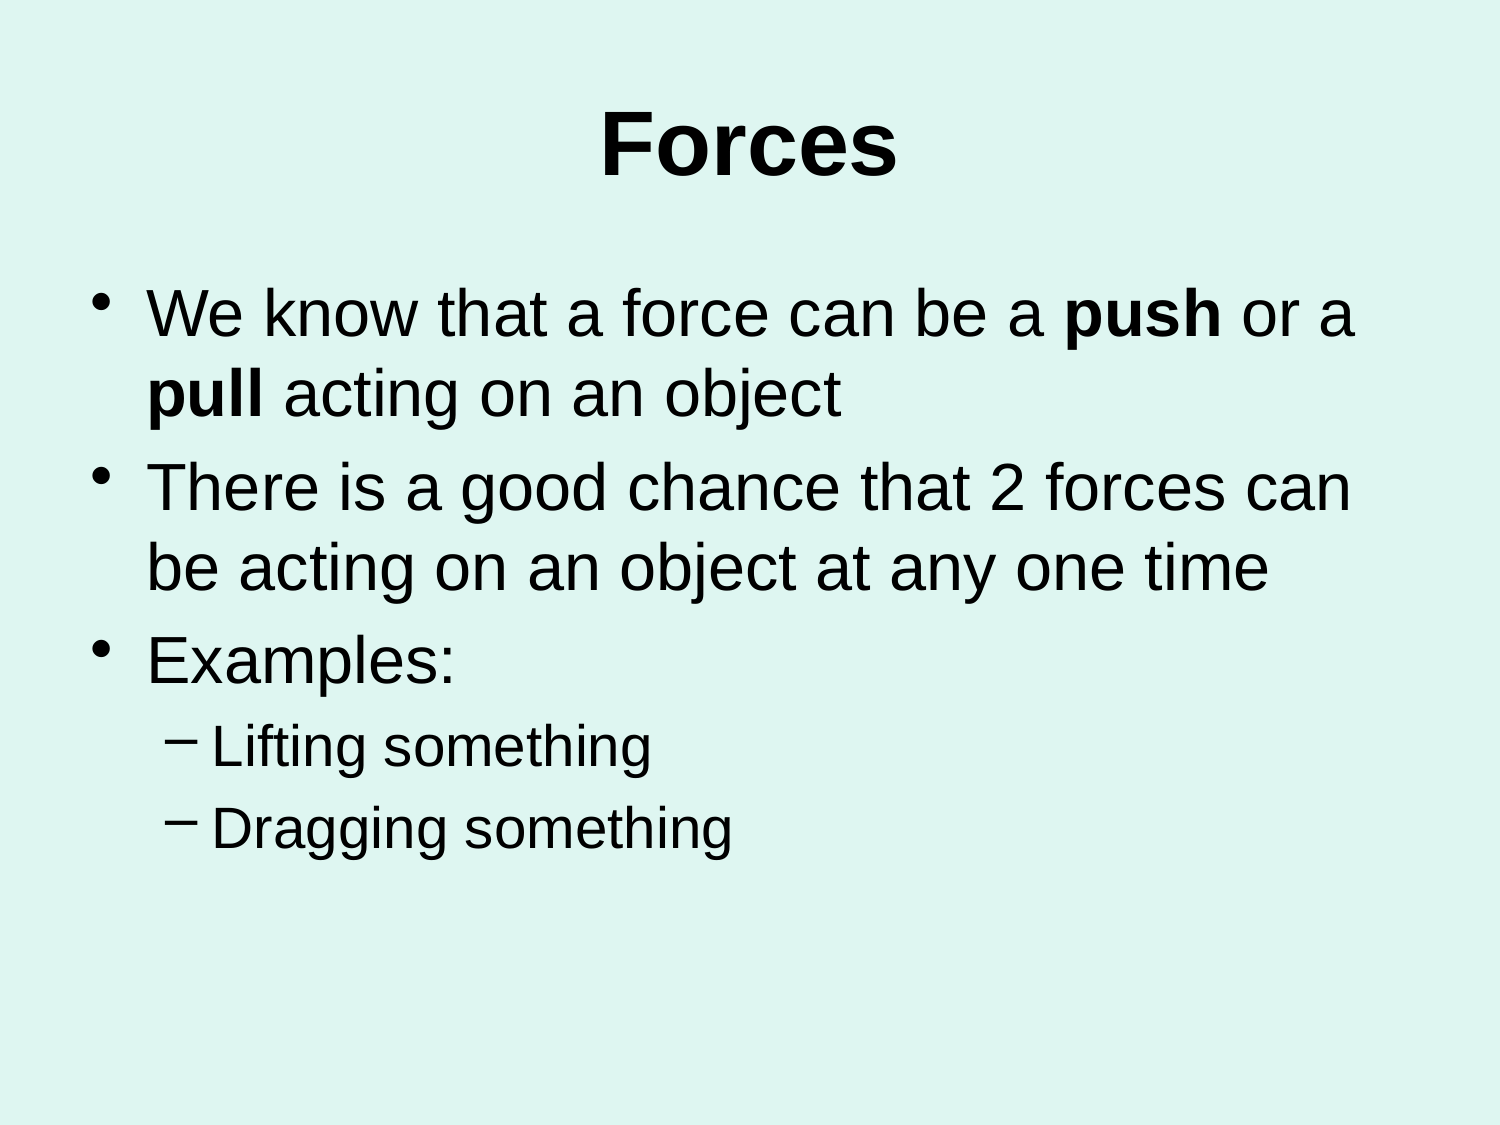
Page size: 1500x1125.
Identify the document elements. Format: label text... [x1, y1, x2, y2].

title Forces [74, 44, 1426, 233]
list We know that a force can be a push or a pull acting on an object There is a good chance that 2 forces can be acting on an object at any one time Examples: Lifting something Dragging something [74, 262, 1426, 1006]
